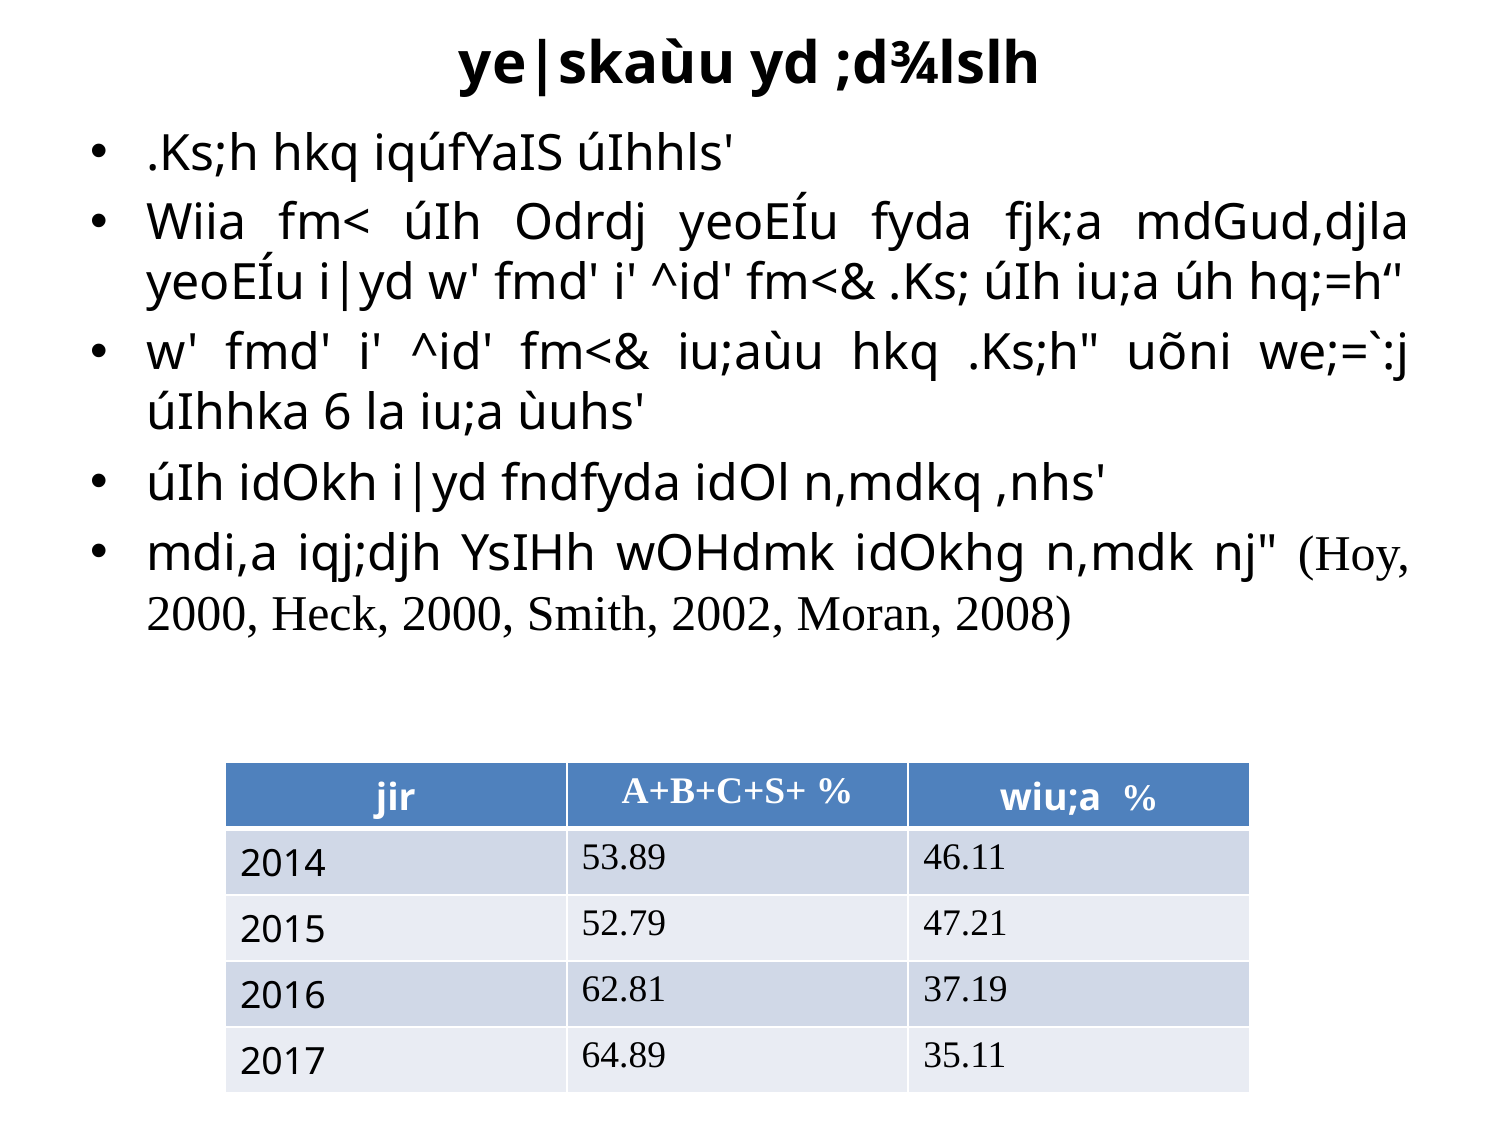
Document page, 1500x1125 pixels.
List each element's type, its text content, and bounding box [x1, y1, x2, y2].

table_cell 37.19 [909, 962, 1249, 1026]
table_cell 2015 [226, 896, 566, 960]
table_cell 2014 [226, 831, 566, 894]
table_header A+B+C+S+ % [568, 763, 907, 826]
table_cell 62.81 [568, 962, 907, 1026]
table_cell 35.11 [909, 1028, 1249, 1092]
table_cell 53.89 [568, 831, 907, 894]
table_cell 46.11 [909, 831, 1249, 894]
table_header wiu;a % [909, 763, 1249, 826]
list .Ks;h hkq iqúfYaIS úIhhls' Wiia fm< úIh Odrdj yeoEÍu fyda fjk;a mdGud,djla yeoEÍu i|yd w' fmd' i' ^id' fm<& .Ks; úIh iu;a úh hq;=h‘' w' fmd' i' ^id' fm<& iu;aùu hkq .Ks;h" uõni we;=`:j úIhhka 6 la iu;a ùuhs' úIh idOkh i|yd fndfyda idOl n,mdkq ,nhs' mdi,a iqj;djh YsIHh wOHdmk idOkhg n,mdk nj" (Hoy, 2000, Heck, 2000, Smith, 2002, Moran, 2008) [75, 112, 1425, 855]
table_cell 47.21 [909, 896, 1249, 960]
table_cell 2017 [226, 1028, 566, 1092]
table_cell 2016 [226, 962, 566, 1026]
title ye|skaùu yd ;d¾lslh [75, 0, 1425, 112]
table_cell 64.89 [568, 1028, 907, 1092]
table_cell 52.79 [568, 896, 907, 960]
table_header jir [226, 763, 566, 826]
